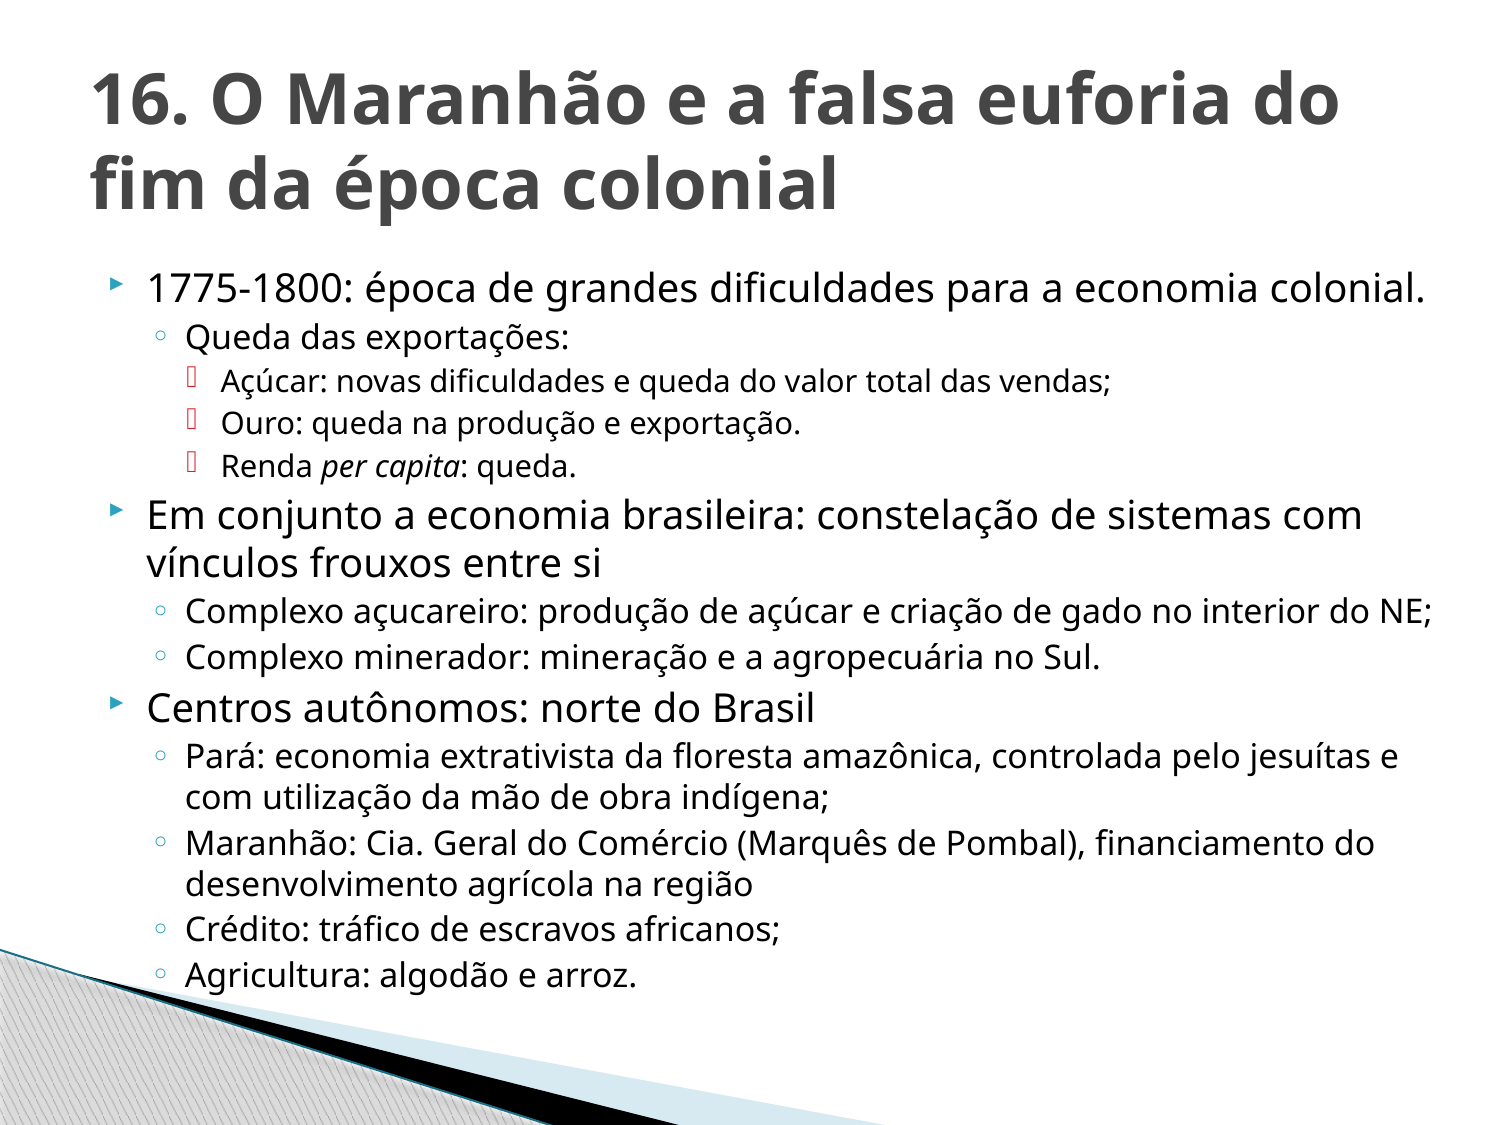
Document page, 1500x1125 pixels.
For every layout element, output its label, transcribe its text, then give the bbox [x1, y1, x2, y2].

title 16. O Maranhão e a falsa euforia do fim da época colonial [75, 45, 1425, 233]
list 1775-1800: época de grandes dificuldades para a economia colonial. Queda das exportações: Açúcar: novas dificuldades e queda do valor total das vendas; Ouro: queda na produção e exportação. Renda per capita: queda. Em conjunto a economia brasileira: constelação de sistemas com vínculos frouxos entre si Complexo açucareiro: produção de açúcar e criação de gado no interior do NE; Complexo minerador: mineração e a agropecuária no Sul. Centros autônomos: norte do Brasil Pará: economia extrativista da floresta amazônica, controlada pelo jesuítas e com utilização da mão de obra indígena; Maranhão: Cia. Geral do Comércio (Marquês de Pombal), financiamento do desenvolvimento agrícola na região Crédito: tráfico de escravos africanos; Agricultura: algodão e arroz. [76, 255, 1459, 1083]
